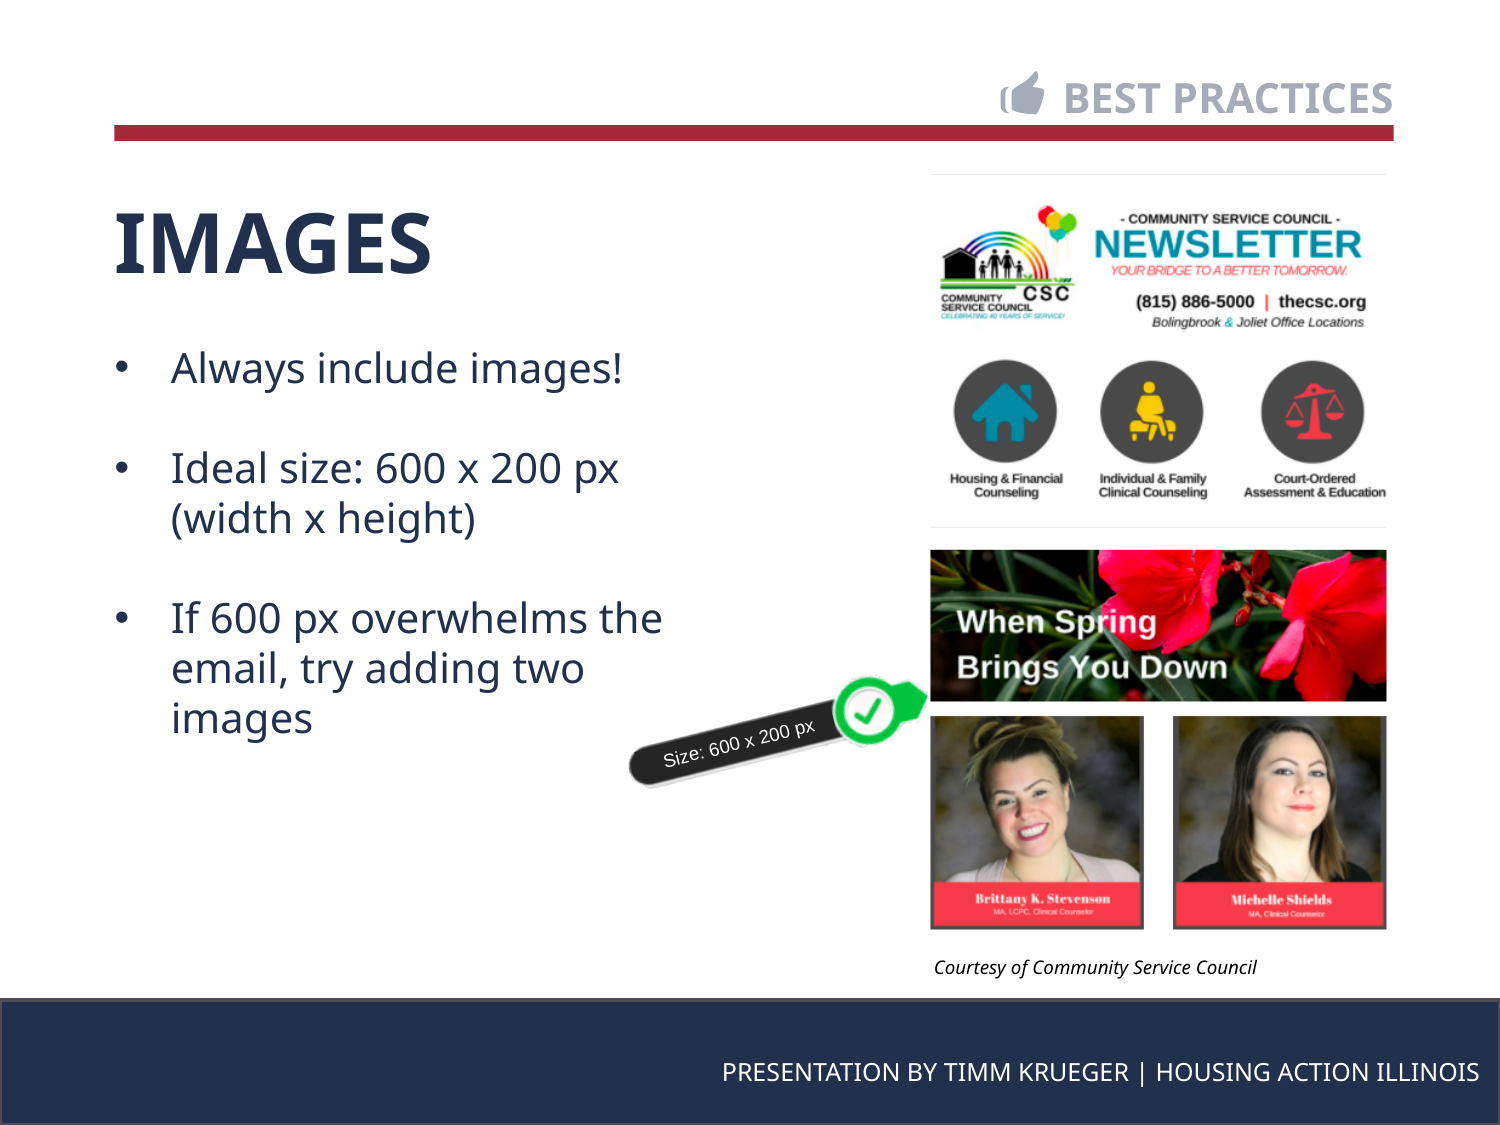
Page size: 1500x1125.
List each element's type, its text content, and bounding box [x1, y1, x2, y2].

text_box Courtesy of Community Service Council [919, 958, 1376, 986]
text_box PRESENTATION BY TIMM KRUEGER | HOUSING ACTION ILLINOIS [688, 1034, 1497, 1095]
text_box [1011, 72, 1034, 115]
text_box [113, 123, 1395, 143]
text_box IMAGES [99, 182, 910, 298]
picture [619, 174, 1406, 949]
text_box Always include images! Ideal size: 600 x 200 px (width x height) If 600 px overwhelms the email, try adding two images [99, 334, 703, 800]
text_box [1000, 86, 1009, 114]
text_box BEST PRACTICES [1034, 64, 1409, 130]
text_box [0, 998, 1500, 1125]
